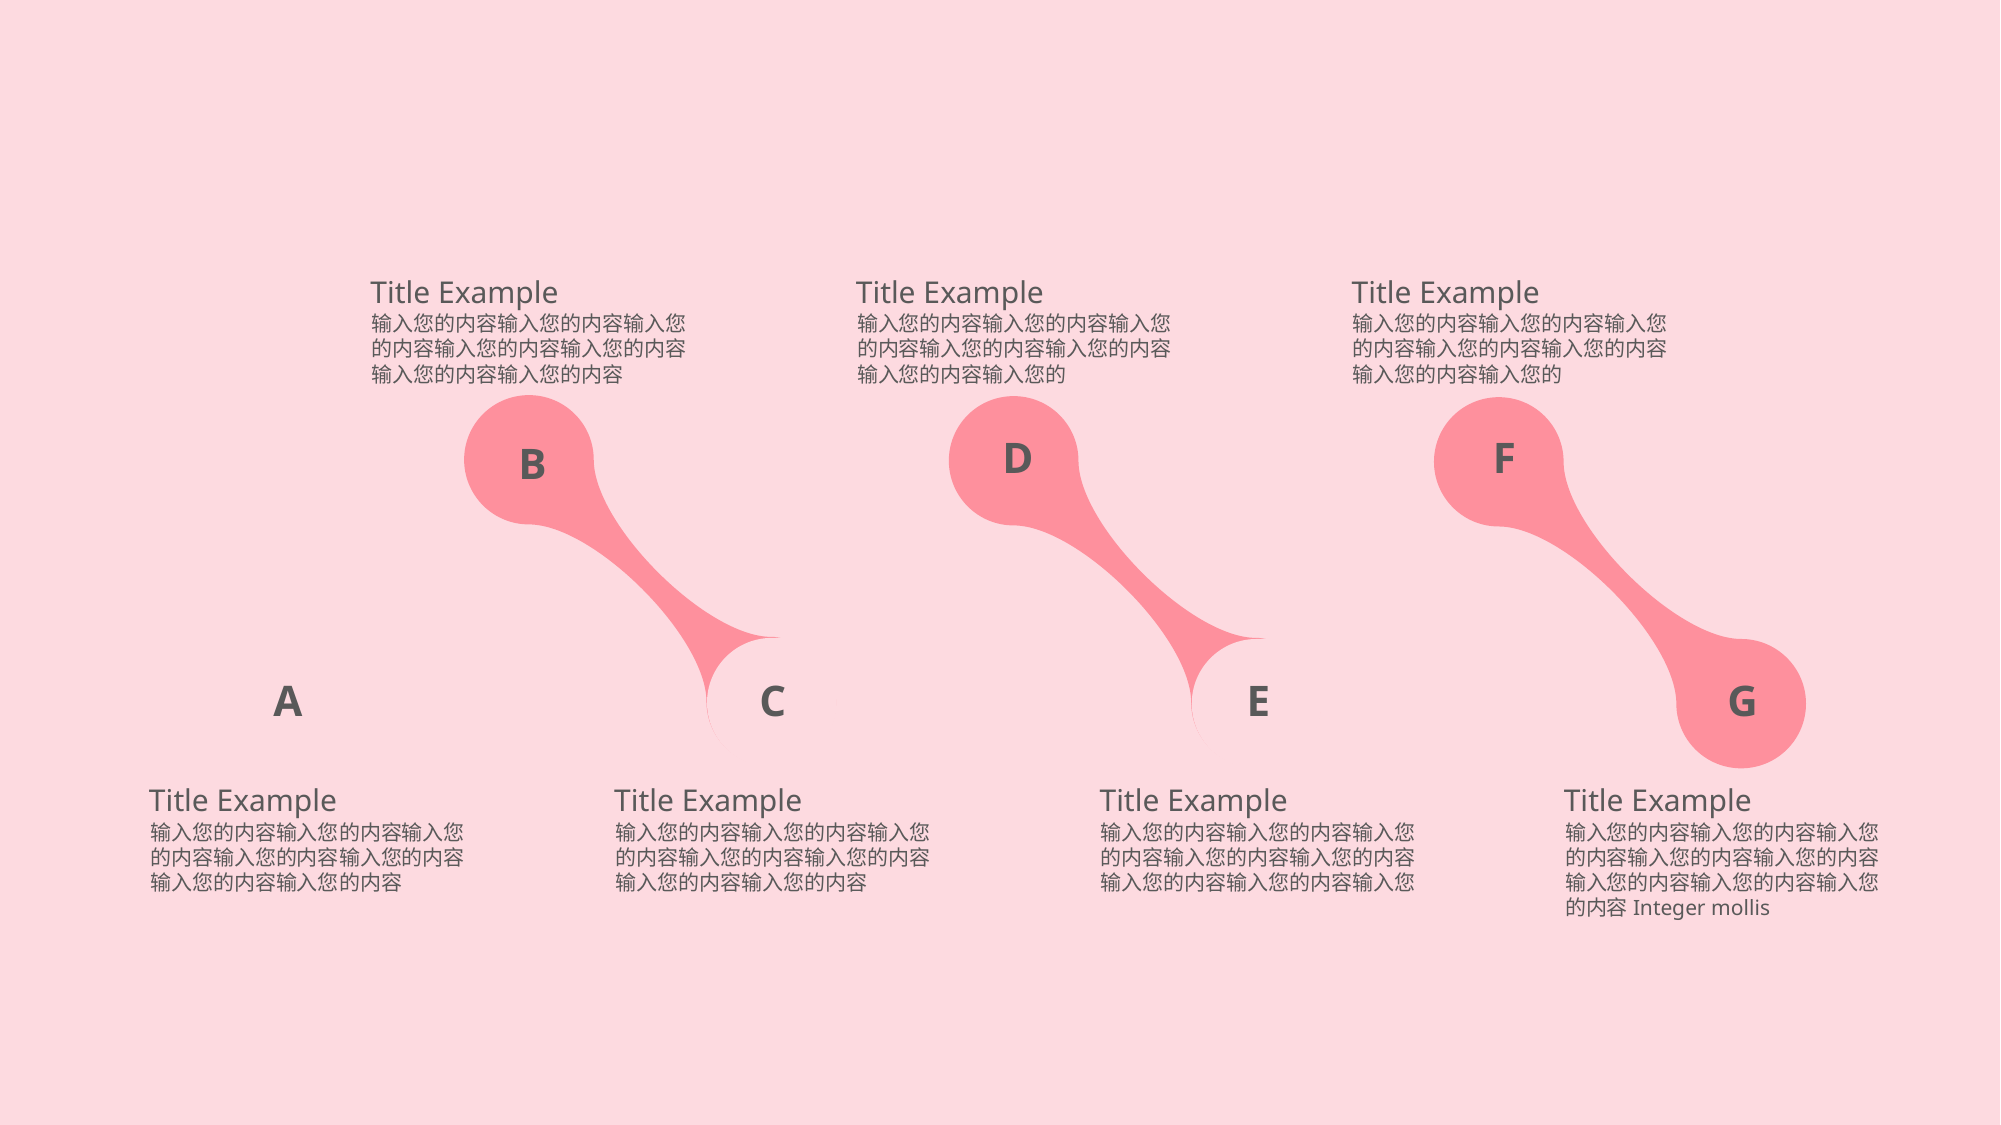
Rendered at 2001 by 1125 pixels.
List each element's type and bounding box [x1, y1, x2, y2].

text_box [149, 273, 1883, 921]
